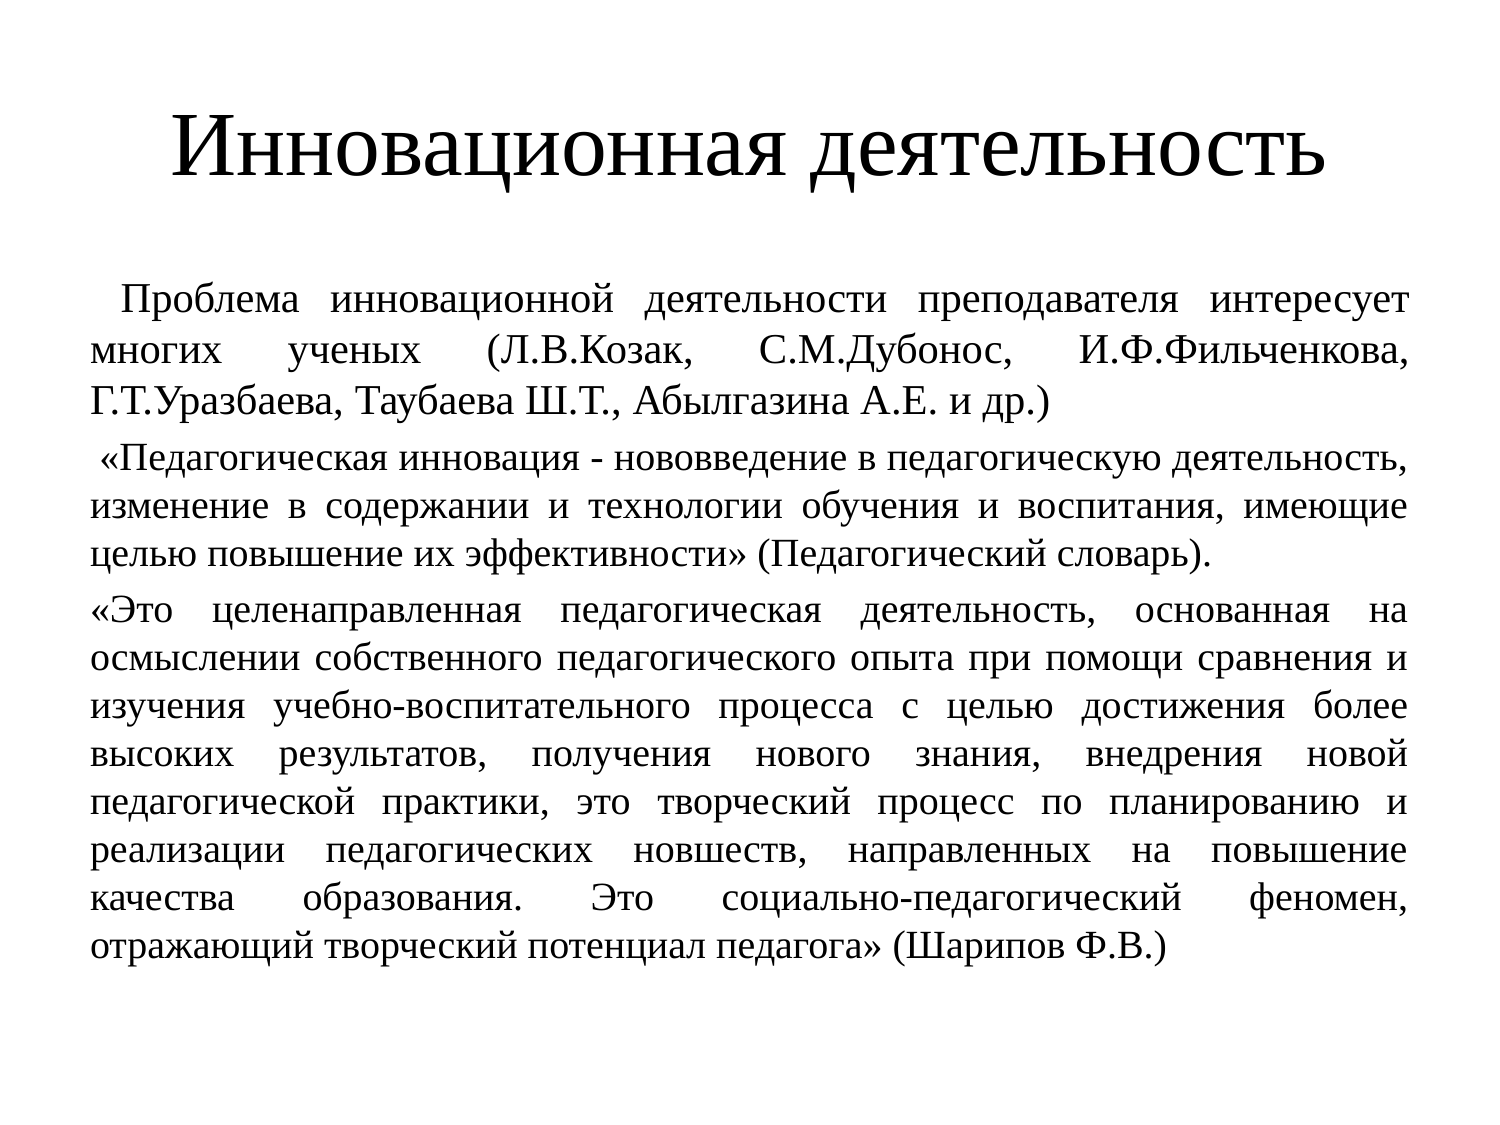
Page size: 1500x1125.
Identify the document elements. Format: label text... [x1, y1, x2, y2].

list Проблема инновационной деятельности преподавателя интересует многих ученых (Л.В.Козак, С.М.Дубонос, И.Ф.Фильченкова, Г.Т.Уразбаева, Таубаева Ш.Т., Абылгазина А.Е. и др.) «Педагогическая инновация - нововведение в педагогическую деятельность, изменение в содержании и технологии обучения и воспитания, имеющие целью повышение их эффективности» (Педагогический словарь). «Это целенаправленная педагогическая деятельность, основанная на осмыслении собственного педагогического опыта при помощи сравнения и изучения учебно-воспитательного процесса с целью достижения более высоких результатов, получения нового знания, внедрения новой педагогической практики, это творческий процесс по планированию и реализации педагогических новшеств, направленных на повышение качества образования. Это социально-педагогический феномен, отражающий творческий потенциал педагога» (Шарипов Ф.В.) [75, 262, 1425, 1005]
title Инновационная деятельность [75, 45, 1425, 233]
